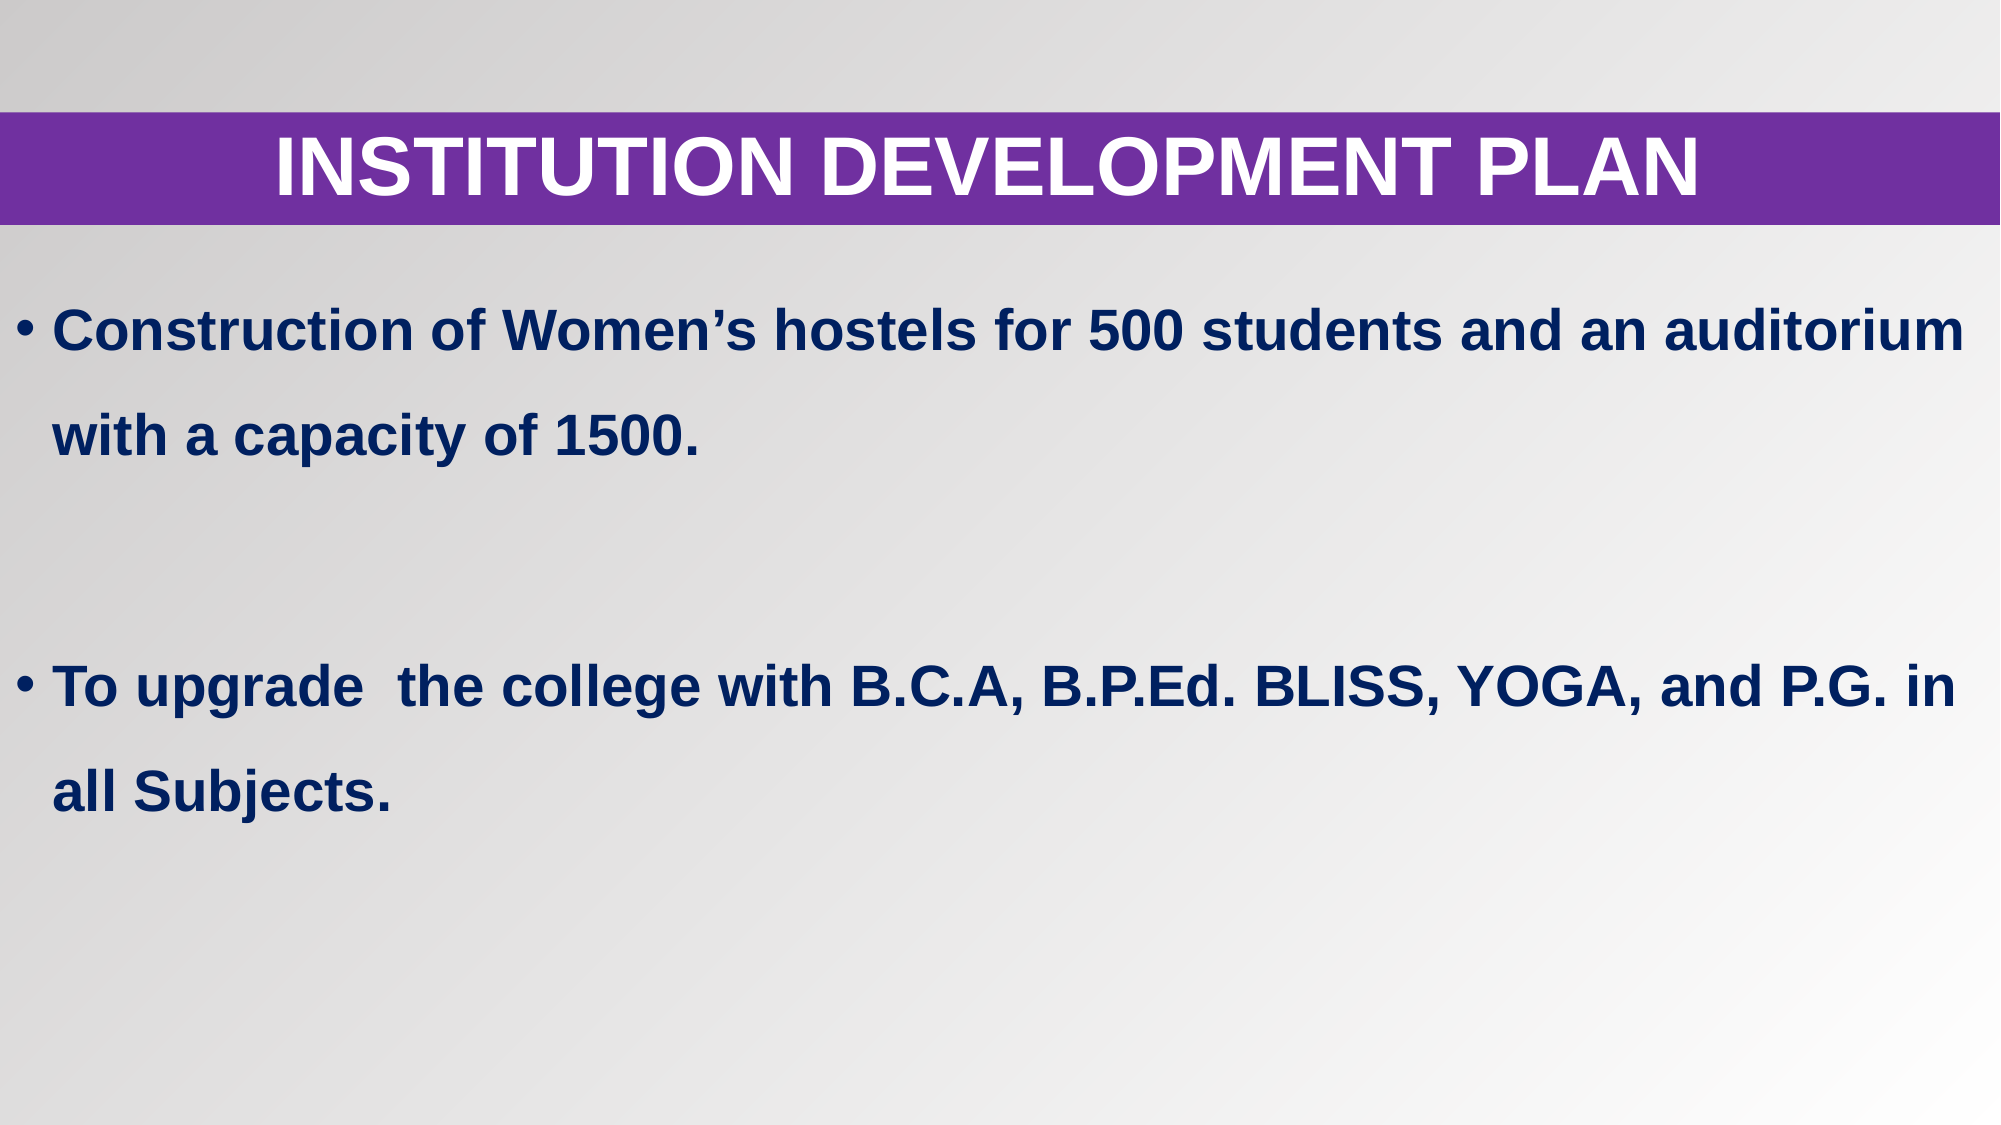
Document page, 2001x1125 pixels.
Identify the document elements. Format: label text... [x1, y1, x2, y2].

text_box INSTITUTION DEVELOPMENT PLAN [0, 111, 2000, 226]
list Construction of Women’s hostels for 500 students and an auditorium with a capacity of 1500. To upgrade the college with B.C.A, B.P.Ed. BLISS, YOGA, and P.G. in all Subjects. [0, 249, 2000, 1125]
